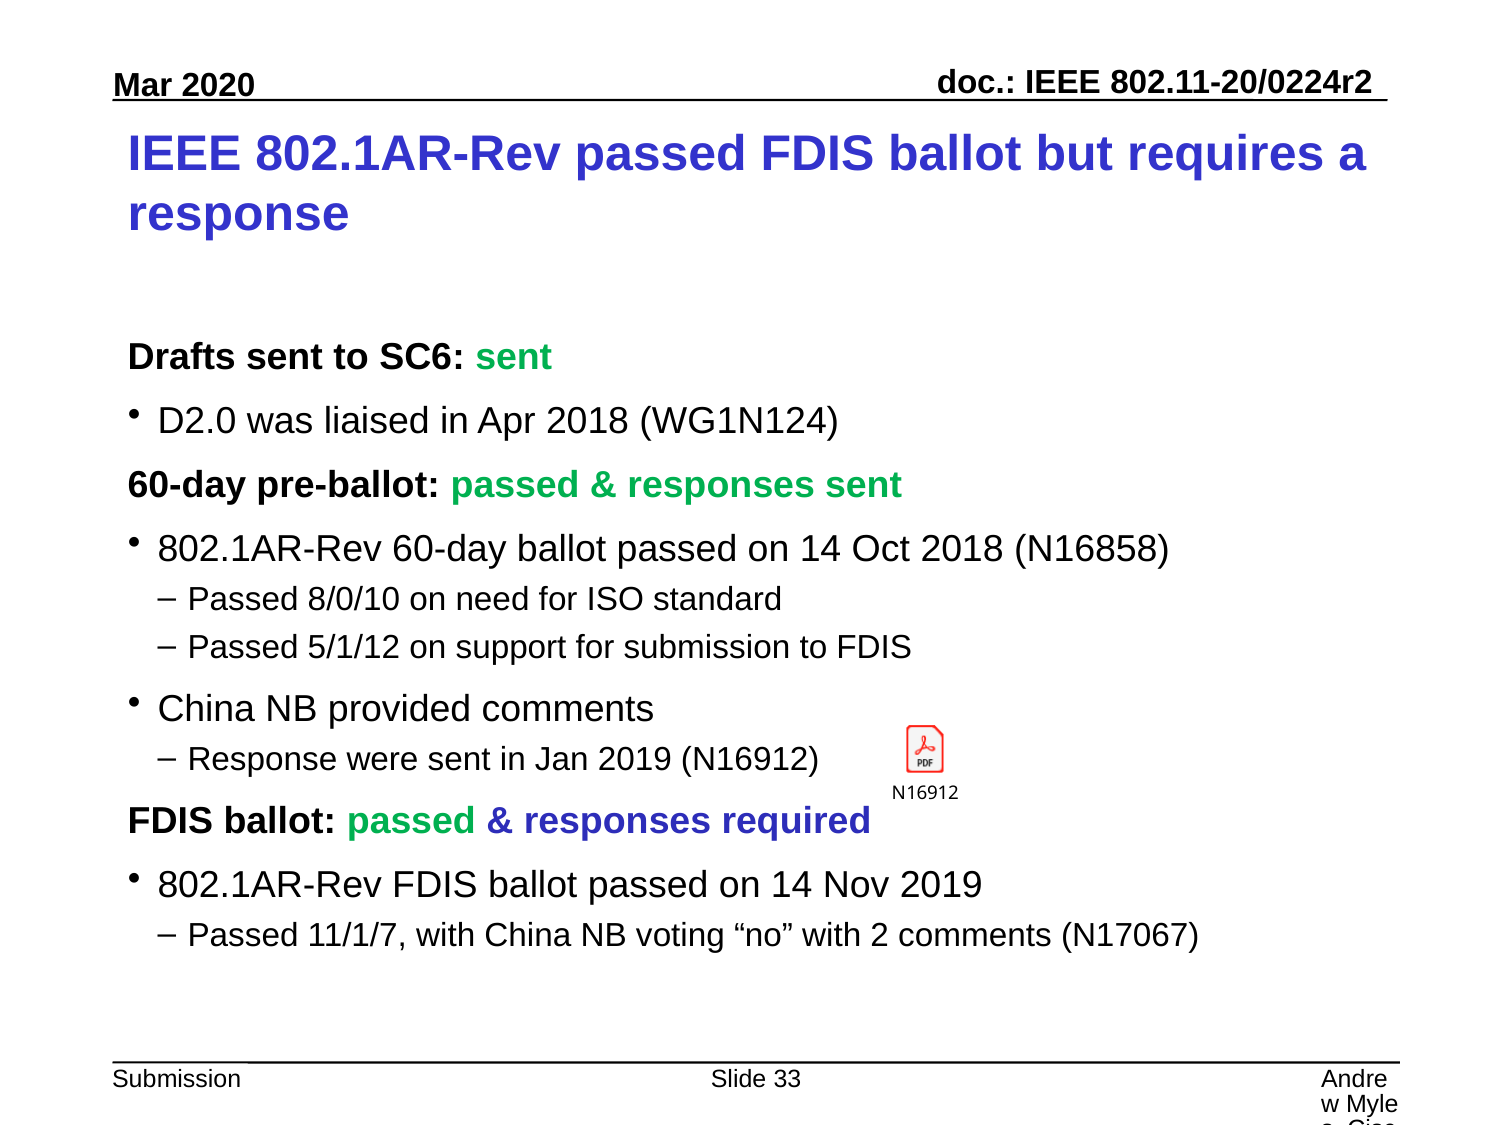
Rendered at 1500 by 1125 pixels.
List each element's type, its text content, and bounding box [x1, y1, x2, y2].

slide_number Slide 33 [709, 1061, 803, 1093]
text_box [849, 724, 1001, 858]
title IEEE 802.1AR-Rev passed FDIS ballot but requires a response [112, 112, 1388, 288]
footer Andrew Myles, Cisco [1320, 1061, 1402, 1093]
list Drafts sent to SC6: sent D2.0 was liaised in Apr 2018 (WG1N124) 60-day pre-ballot: passed & responses sent 802.1AR-Rev 60-day ballot passed on 14 Oct 2018 (N16858) Passed 8/0/10 on need for ISO standard Passed 5/1/12 on support for submission to FDIS China NB provided comments Response were sent in Jan 2019 (N16912) FDIS ballot: passed & responses required 802.1AR-Rev FDIS ballot passed on 14 Nov 2019 Passed 11/1/7, with China NB voting “no” with 2 comments (N17067) [112, 324, 1388, 1000]
